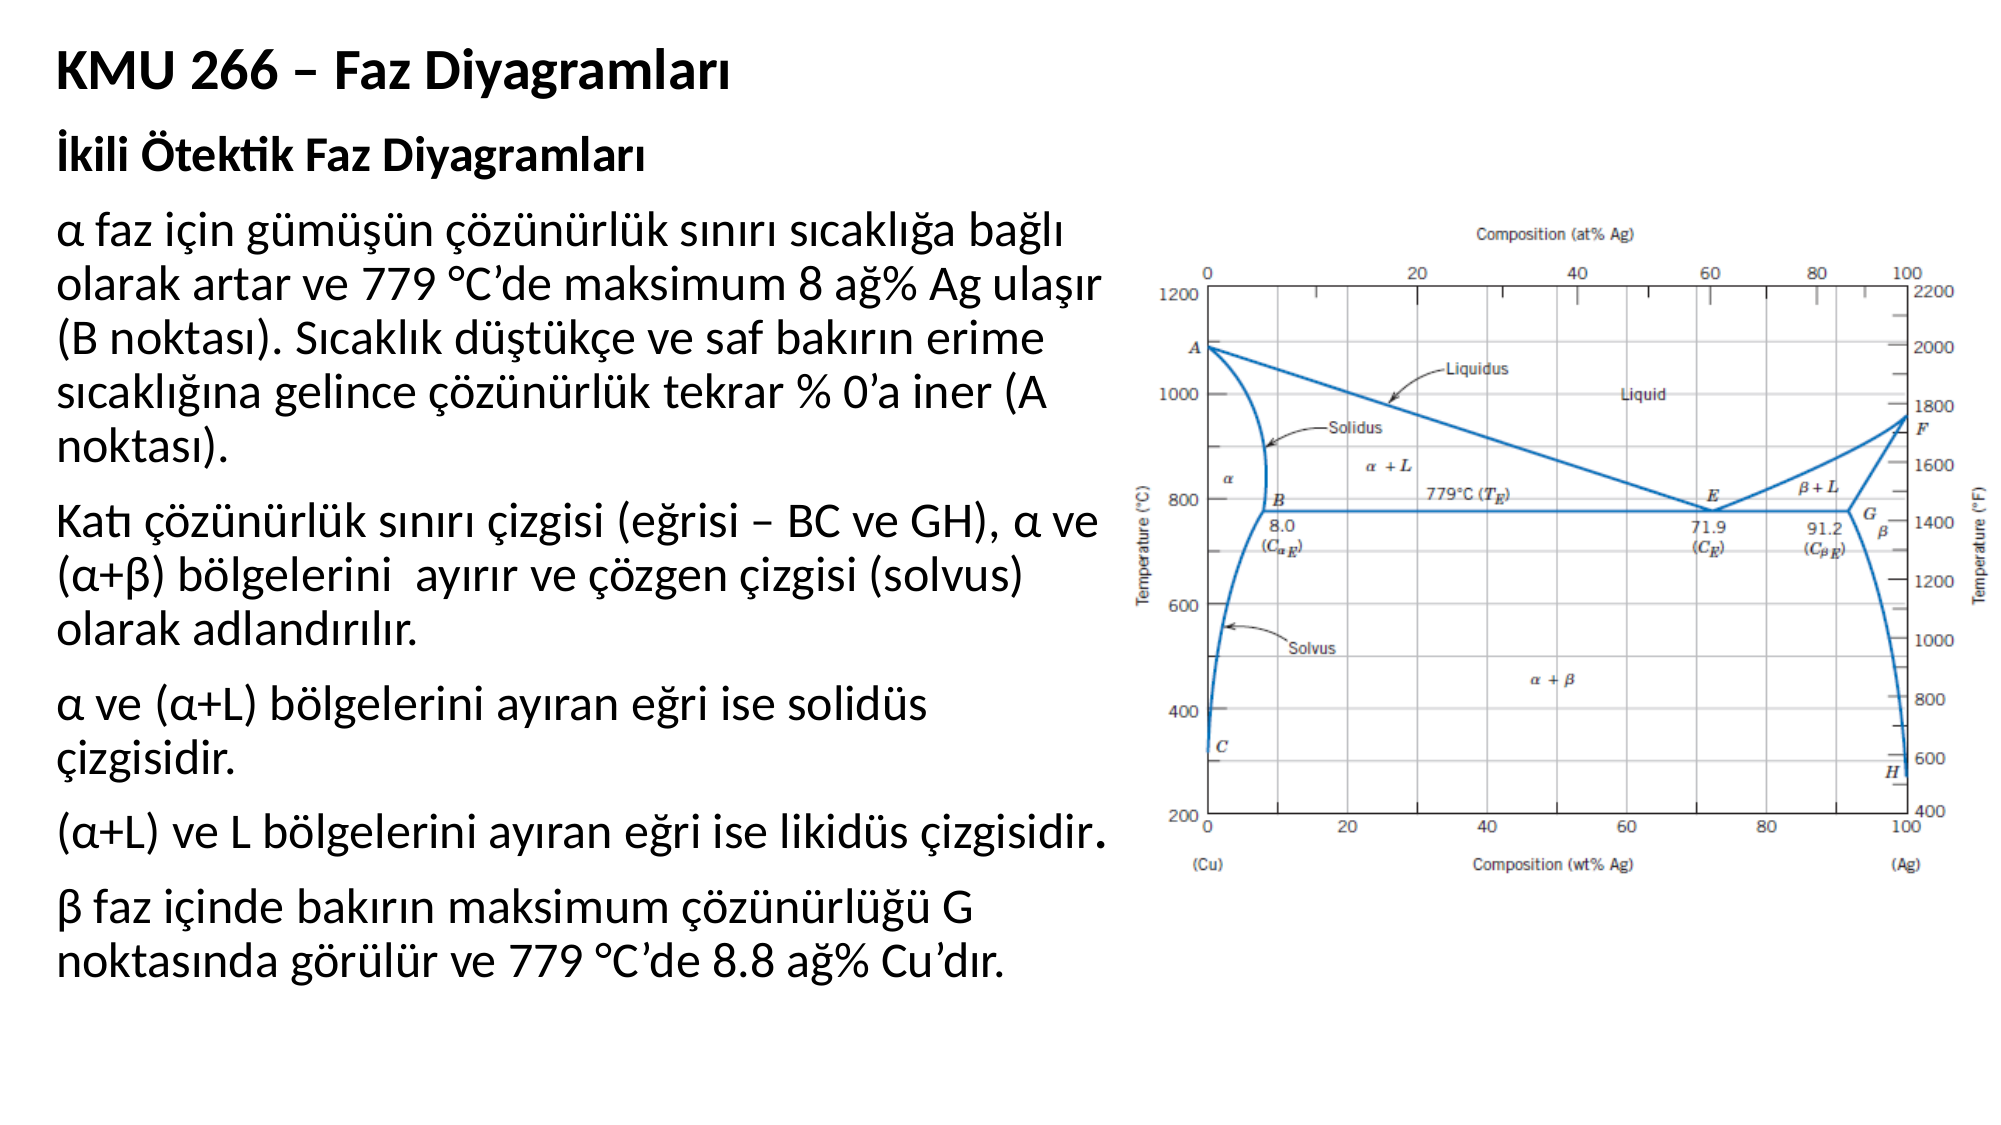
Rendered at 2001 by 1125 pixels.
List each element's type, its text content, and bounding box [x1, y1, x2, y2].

picture [1133, 219, 1992, 880]
title KMU 266 – Faz Diyagramları [41, 24, 1747, 110]
subtitle İkili Ötektik Faz Diyagramları α faz için gümüşün çözünürlük sınırı sıcaklığa bağlı olarak artar ve 779 °C’de maksimum 8 ağ% Ag ulaşır (B noktası). Sıcaklık düştükçe ve saf bakırın erime sıcaklığına gelince çözünürlük tekrar % 0’a iner (A noktası). Katı çözünürlük sınırı çizgisi (eğrisi – BC ve GH), α ve (α+β) bölgelerini ayırır ve çözgen çizgisi (solvus) olarak adlandırılır. α ve (α+L) bölgelerini ayıran eğri ise solidüs çizgisidir. (α+L) ve L bölgelerini ayıran eğri ise likidüs çizgisidir. β faz içinde bakırın maksimum çözünürlüğü G noktasında görülür ve 779 °C’de 8.8 ağ% Cu’dır. [41, 121, 1134, 1113]
